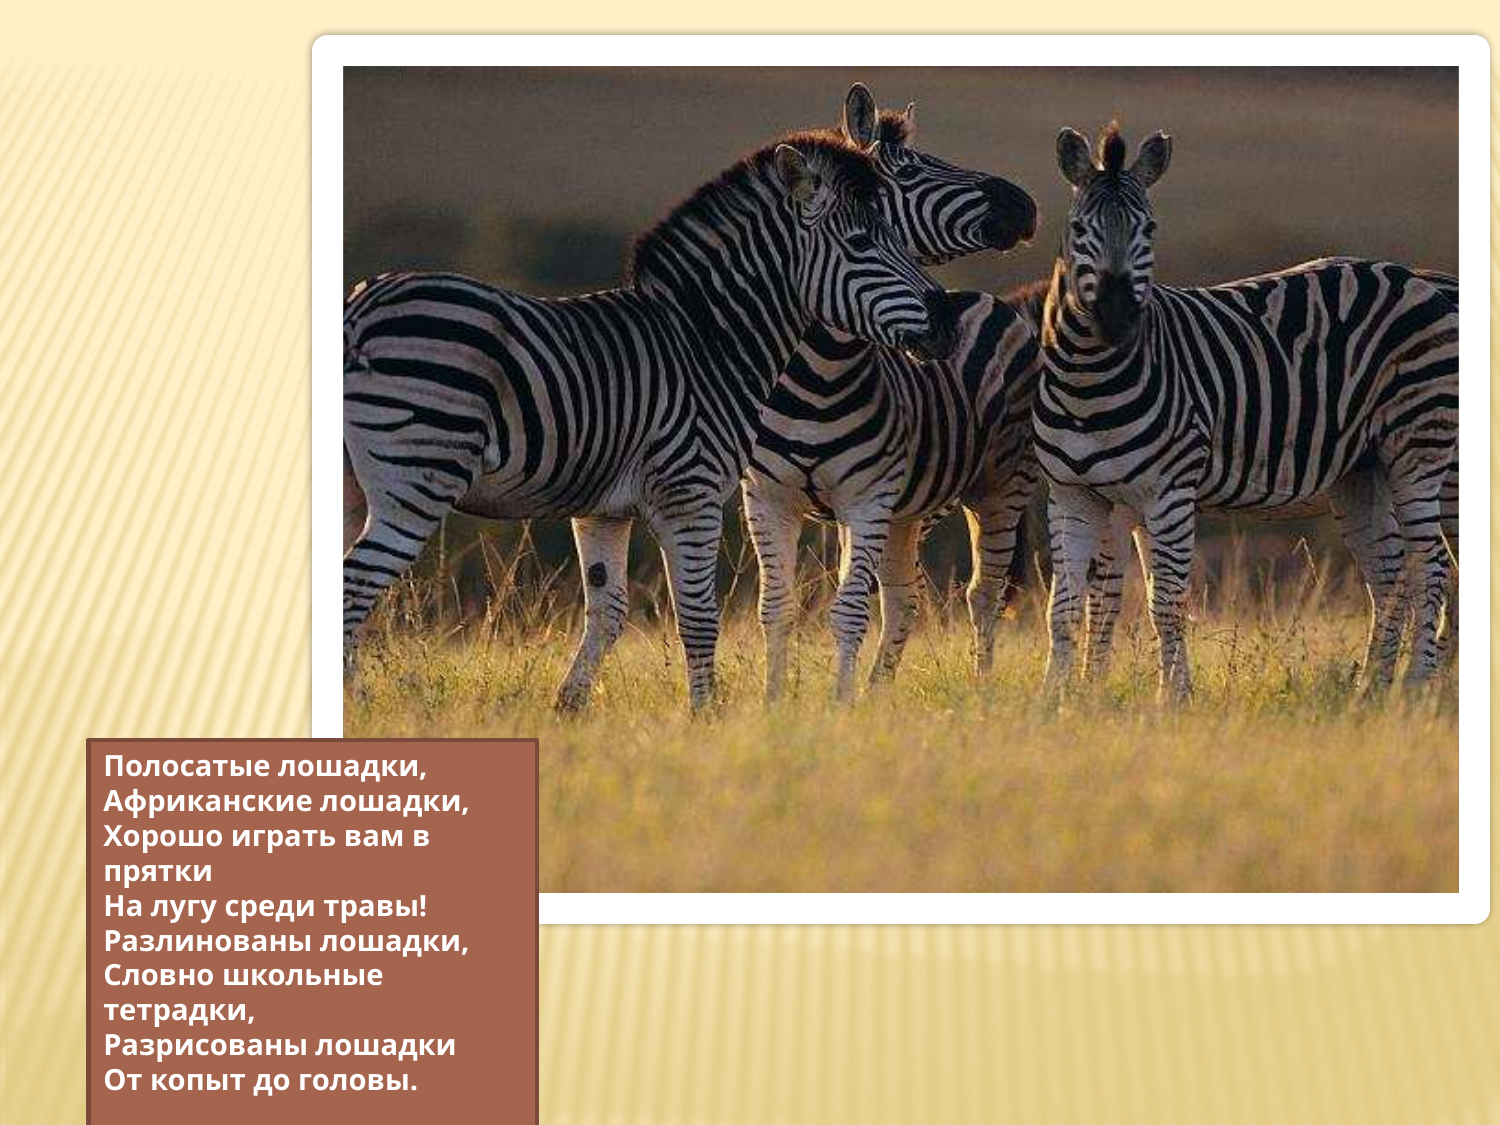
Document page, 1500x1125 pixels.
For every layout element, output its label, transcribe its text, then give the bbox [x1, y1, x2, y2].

text_box Полосатые лошадки, Африканские лошадки, Хорошо играть вам в прятки На лугу среди травы! Разлинованы лошадки, Словно школьные тетрадки, Разрисованы лошадки От копыт до головы. [86, 738, 539, 1125]
picture [343, 65, 1459, 894]
